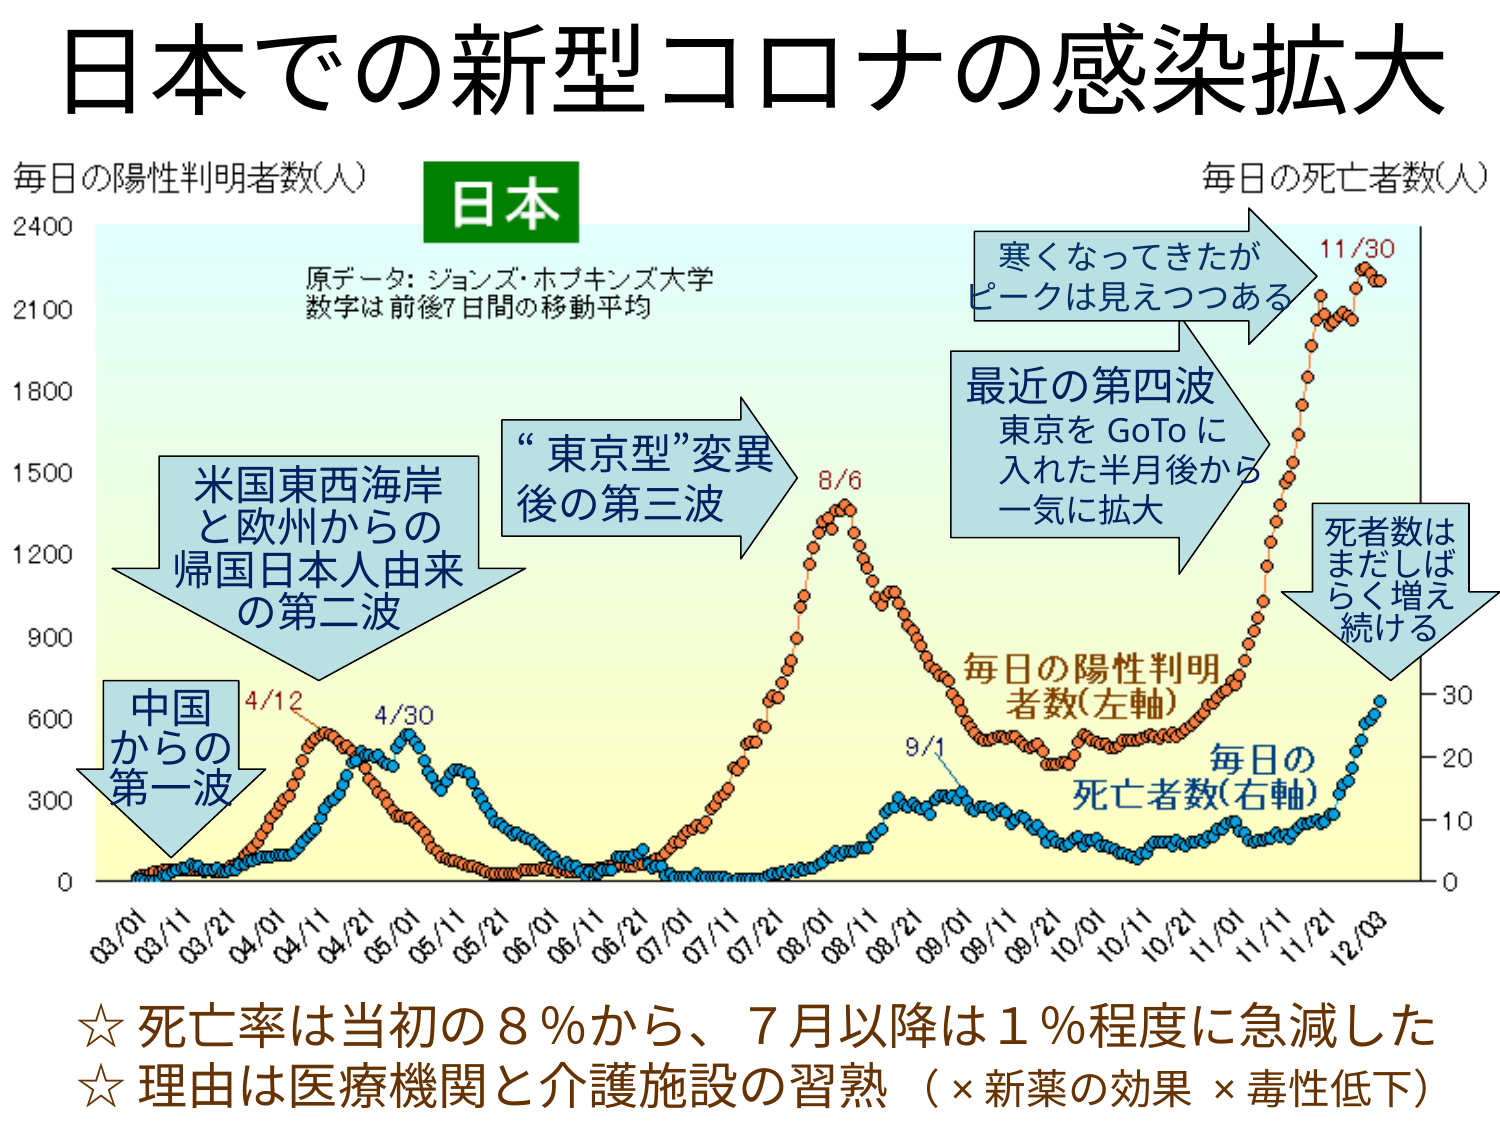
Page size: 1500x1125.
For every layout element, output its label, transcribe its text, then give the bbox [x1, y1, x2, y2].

text_box ☆ 死亡率は当初の８％から、７月以降は１％程度に急減した ☆ 理由は医療機関と介護施設の習熟 （×新薬の効果 ×毒性低下） [11, 988, 1483, 1123]
picture [11, 160, 1498, 988]
text_box 日本での新型コロナの感染拡大 [0, 19, 1500, 136]
